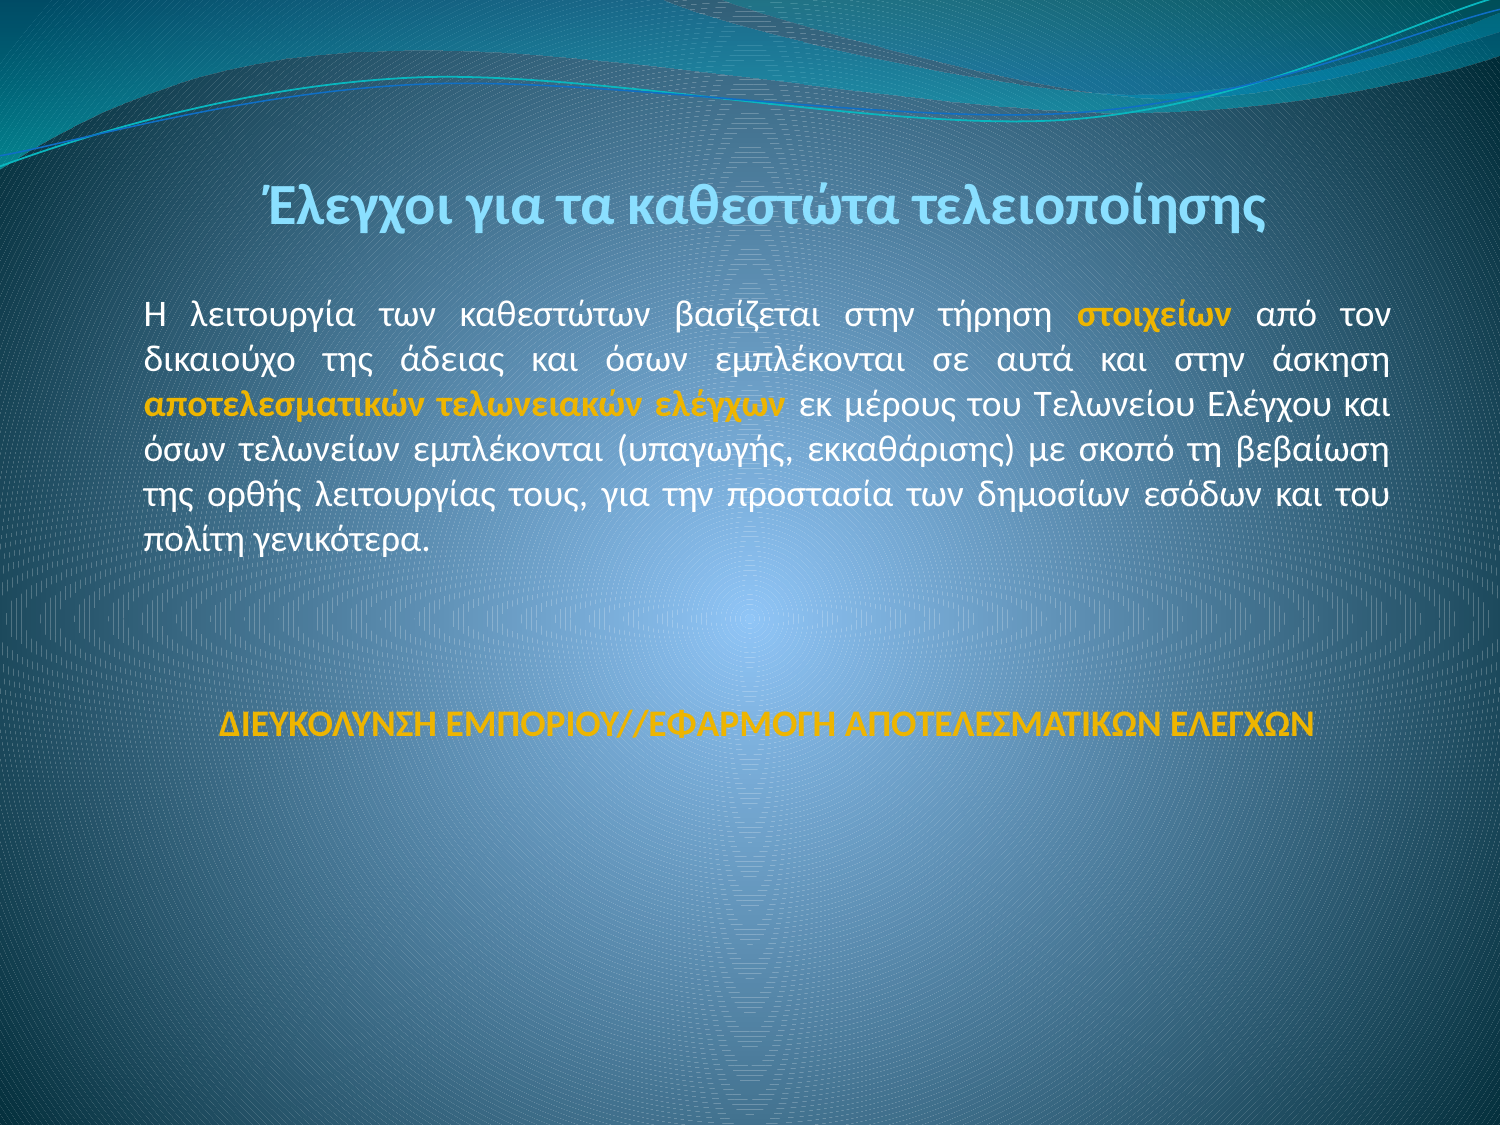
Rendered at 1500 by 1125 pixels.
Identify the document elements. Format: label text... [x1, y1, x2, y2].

text_box [81, 140, 1407, 258]
text_box Έλεγχοι για τα καθεστώτα τελειοποίησης [105, 140, 1430, 236]
text_box Η λειτουργία των καθεστώτων βασίζεται στην τήρηση στοιχείων από τον δικαιούχο της άδειας και όσων εμπλέκονται σε αυτά και στην άσκηση αποτελεσματικών τελωνειακών ελέγχων εκ μέρους του Τελωνείου Ελέγχου και όσων τελωνείων εμπλέκονται (υπαγωγής, εκκαθάρισης) με σκοπό τη βεβαίωση της ορθής λειτουργίας τους, για την προστασία των δημοσίων εσόδων και του πολίτη γενικότερα. ΔΙΕΥΚΟΛΥΝΣΗ ΕΜΠΟΡΙΟΥ//ΕΦΑΡΜΟΓΗ ΑΠΟΤΕΛΕΣΜΑΤΙΚΩΝ ΕΛΕΓΧΩΝ [128, 281, 1407, 844]
